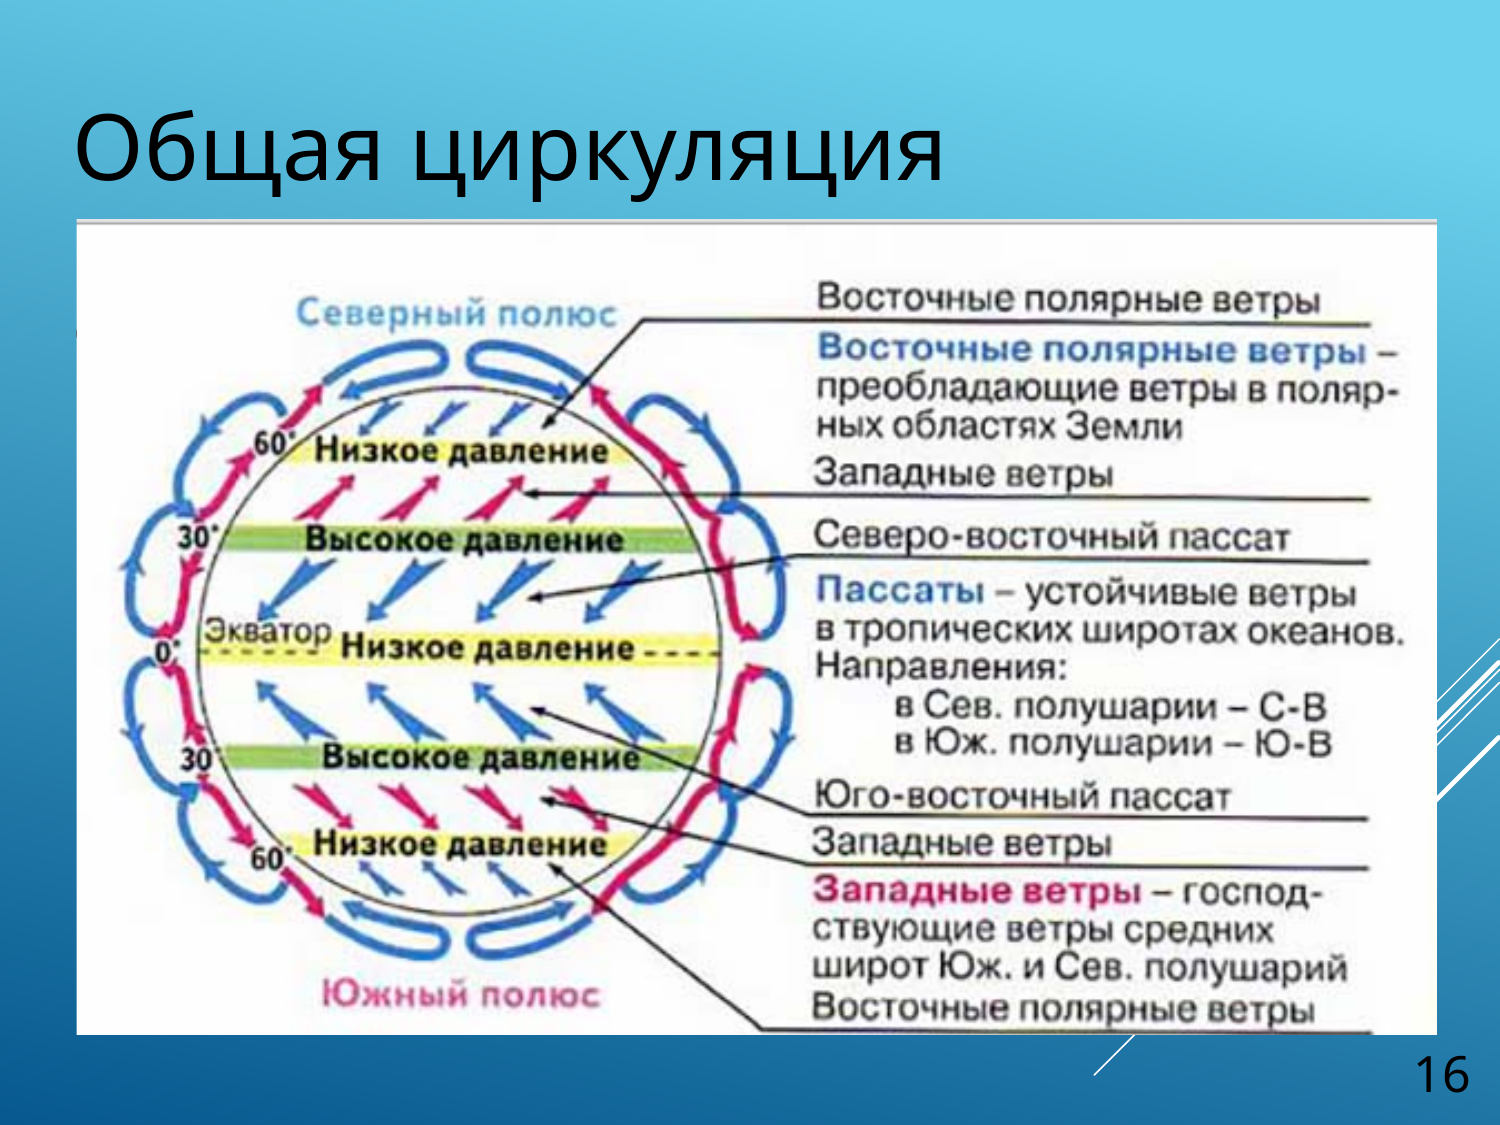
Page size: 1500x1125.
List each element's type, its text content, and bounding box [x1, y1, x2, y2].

picture [76, 219, 1438, 1036]
slide_number 16 [1033, 1040, 1486, 1113]
text_box Общая циркуляция атмосферы [58, 24, 1435, 373]
